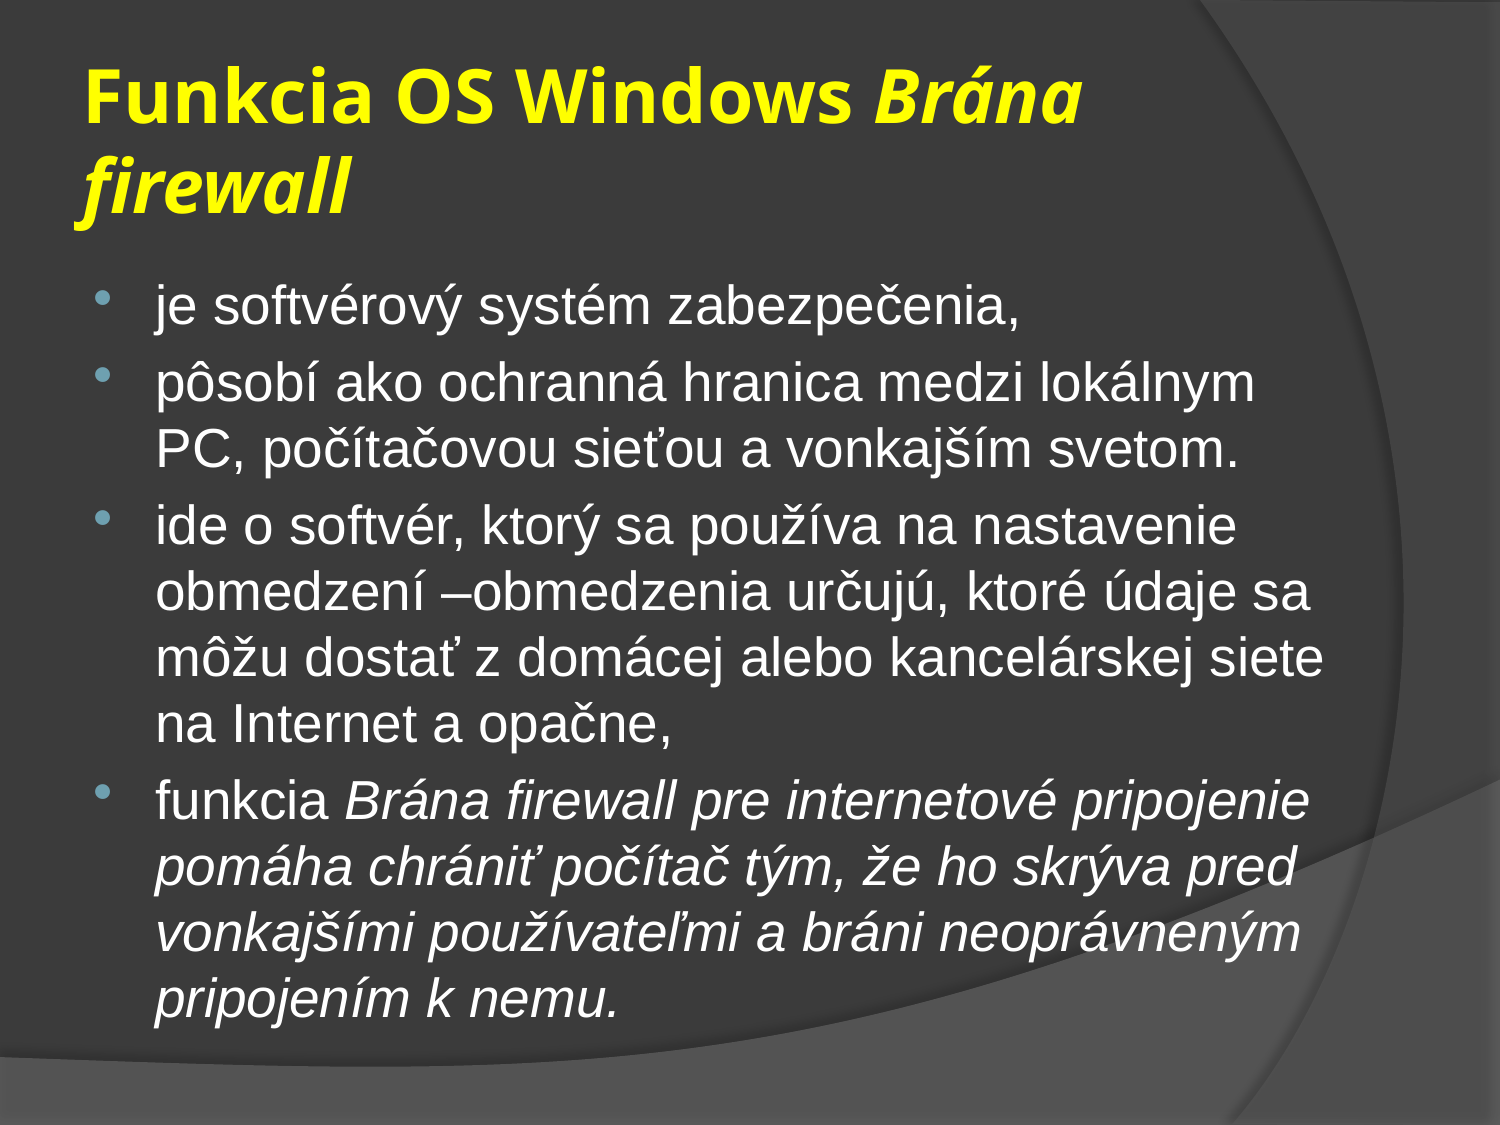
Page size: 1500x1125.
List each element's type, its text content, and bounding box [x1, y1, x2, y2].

list je softvérový systém zabezpečenia, pôsobí ako ochranná hranica medzi lokálnym PC, počítačovou sieťou a vonkajším svetom. ide o softvér, ktorý sa používa na nastavenie obmedzení –obmedzenia určujú, ktoré údaje sa môžu dostať z domácej alebo kancelárskej siete na Internet a opačne, funkcia Brána firewall pre internetové pripojenie pomáha chrániť počítač tým, že ho skrýva pred vonkajšími používateľmi a bráni neoprávneným pripojením k nemu. [75, 262, 1375, 1050]
title Funkcia OS Windows Brána firewall [75, 45, 1300, 233]
